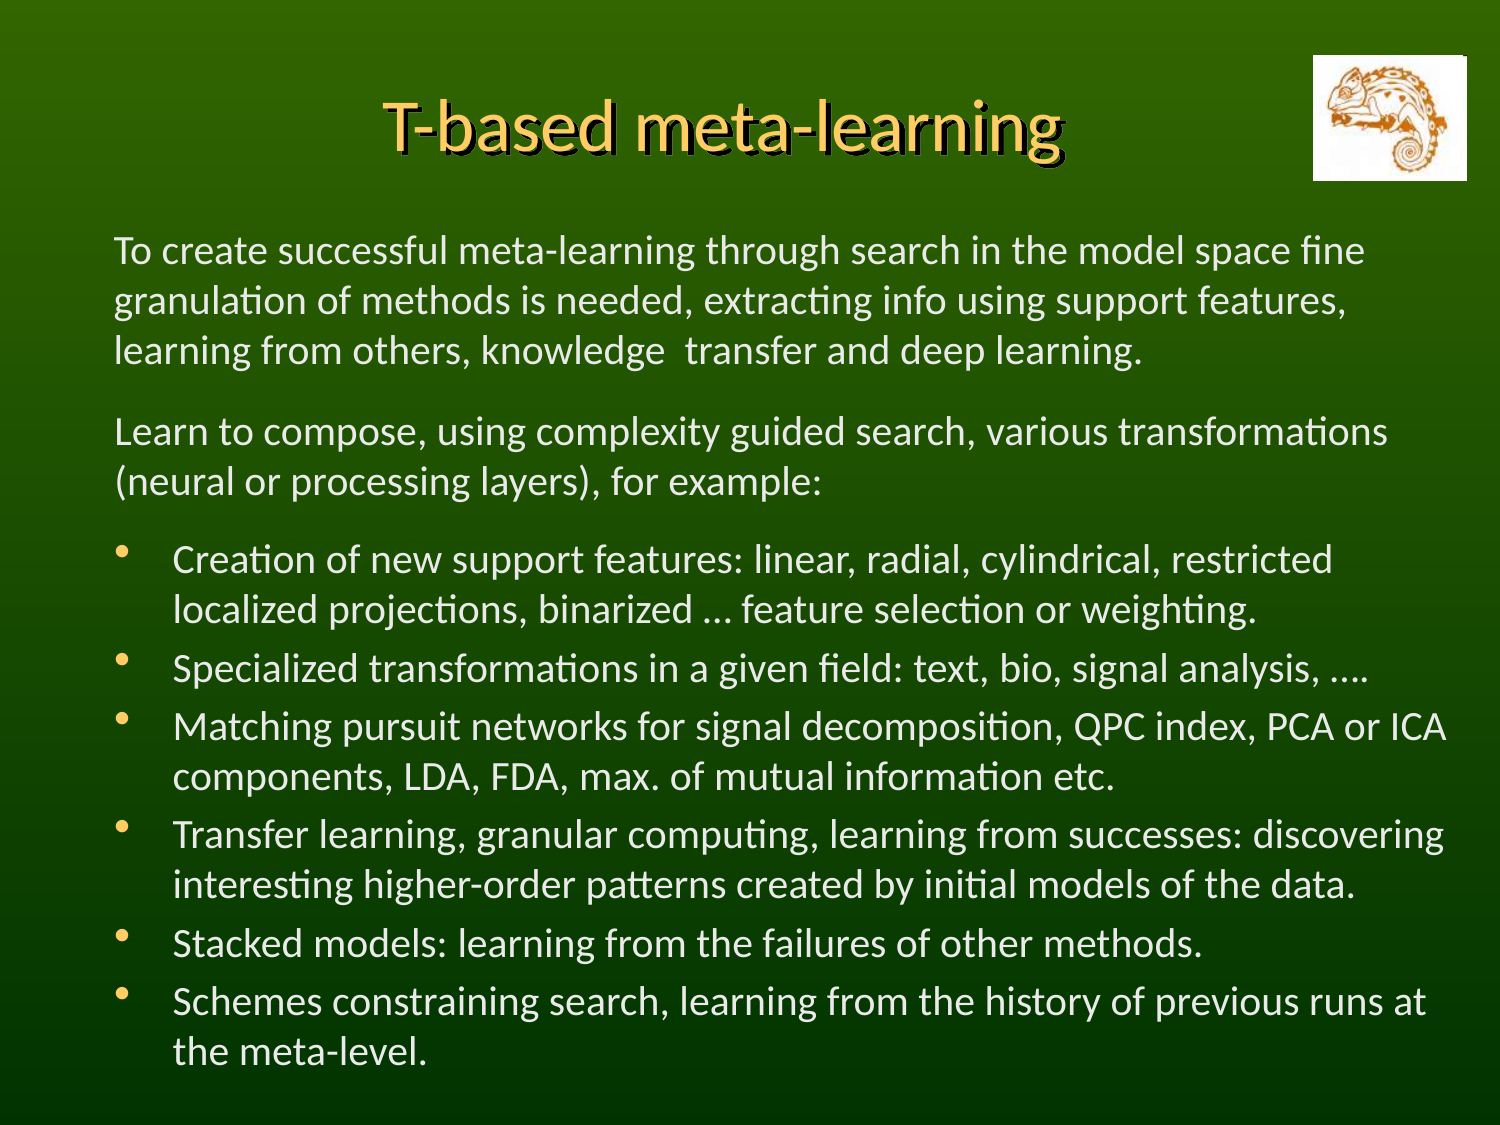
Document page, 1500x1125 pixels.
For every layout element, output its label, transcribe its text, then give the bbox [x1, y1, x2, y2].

list To create successful meta-learning through search in the model space fine granulation of methods is needed, extracting info using support features, learning from others, knowledge transfer and deep learning. [98, 215, 1457, 397]
title T-based meta-learning [112, 57, 1308, 185]
text_box Learn to compose, using complexity guided search, various transformations (neural or processing layers), for example: Creation of new support features: linear, radial, cylindrical, restricted localized projections, binarized … feature selection or weighting. Specialized transformations in a given field: text, bio, signal analysis, …. Matching pursuit networks for signal decomposition, QPC index, PCA or ICA components, LDA, FDA, max. of mutual information etc. Transfer learning, granular computing, learning from successes: discovering interesting higher-order patterns created by initial models of the data. Stacked models: learning from the failures of other methods. Schemes constraining search, learning from the history of previous runs at the meta-level. [99, 396, 1474, 1079]
picture [1312, 54, 1467, 181]
